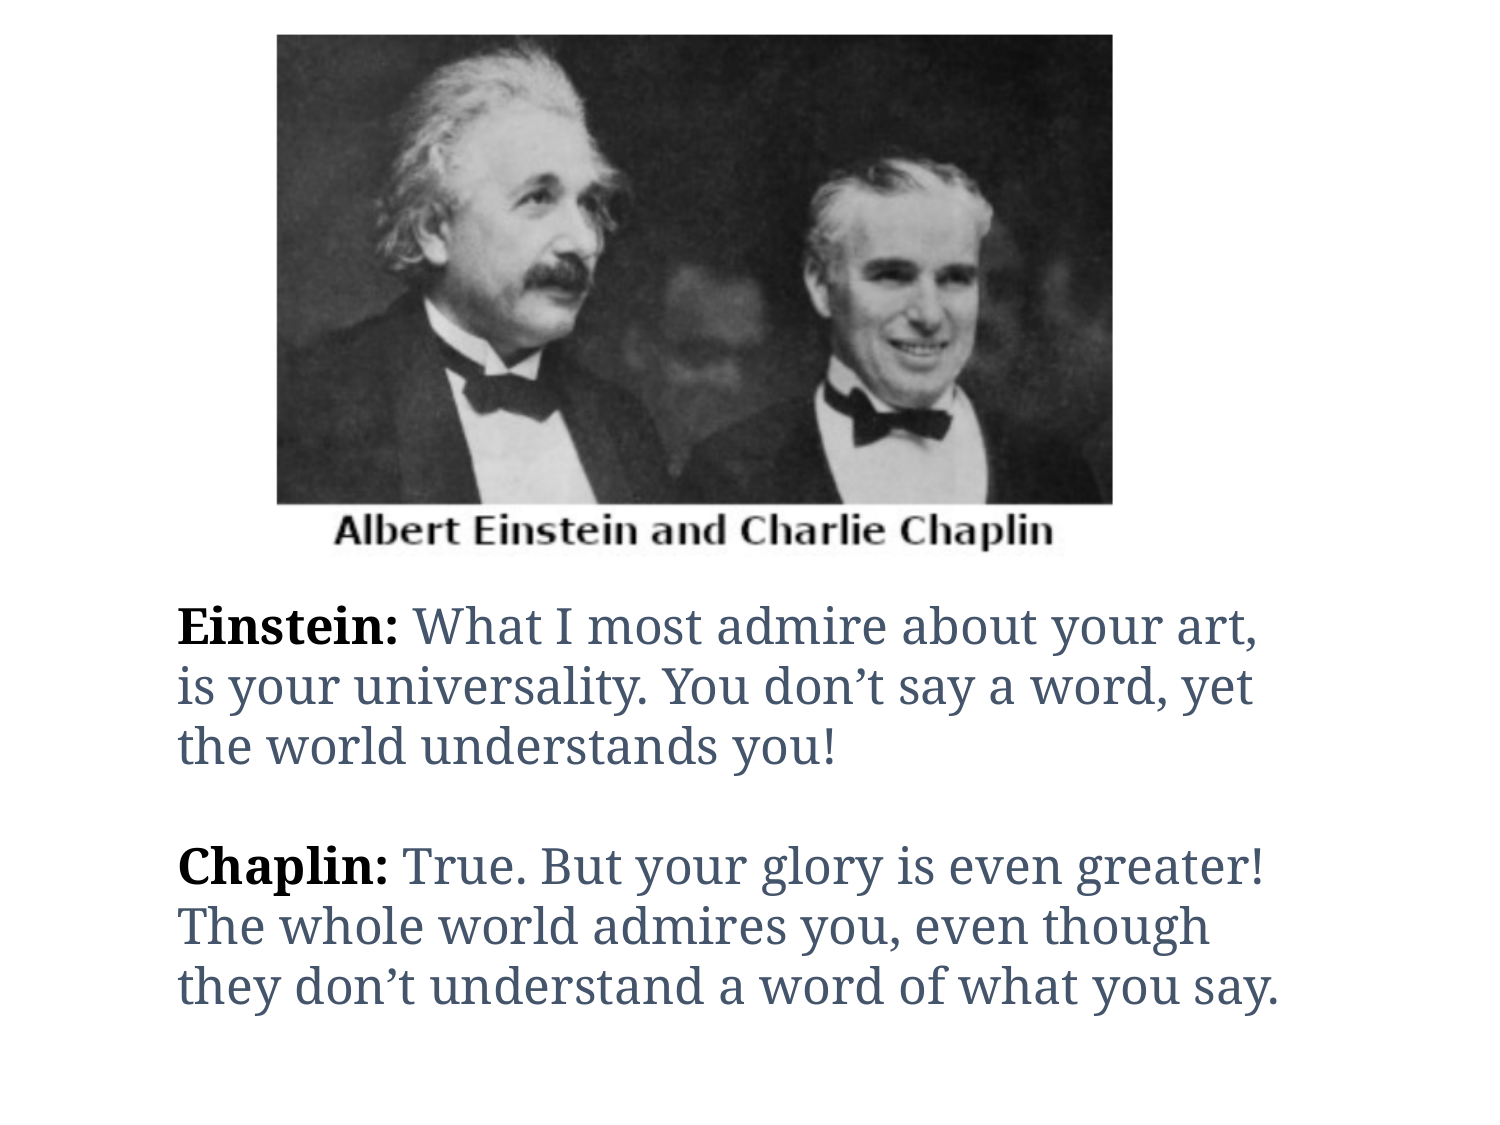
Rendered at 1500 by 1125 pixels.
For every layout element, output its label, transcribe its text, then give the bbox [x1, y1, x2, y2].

picture [249, 24, 1127, 583]
text_box Einstein: What I most admire about your art, is your universality. You don’t say a word, yet the world understands you! Chaplin: True. But your glory is even greater! The whole world admires you, even though they don’t understand a word of what you say. [162, 587, 1313, 1023]
